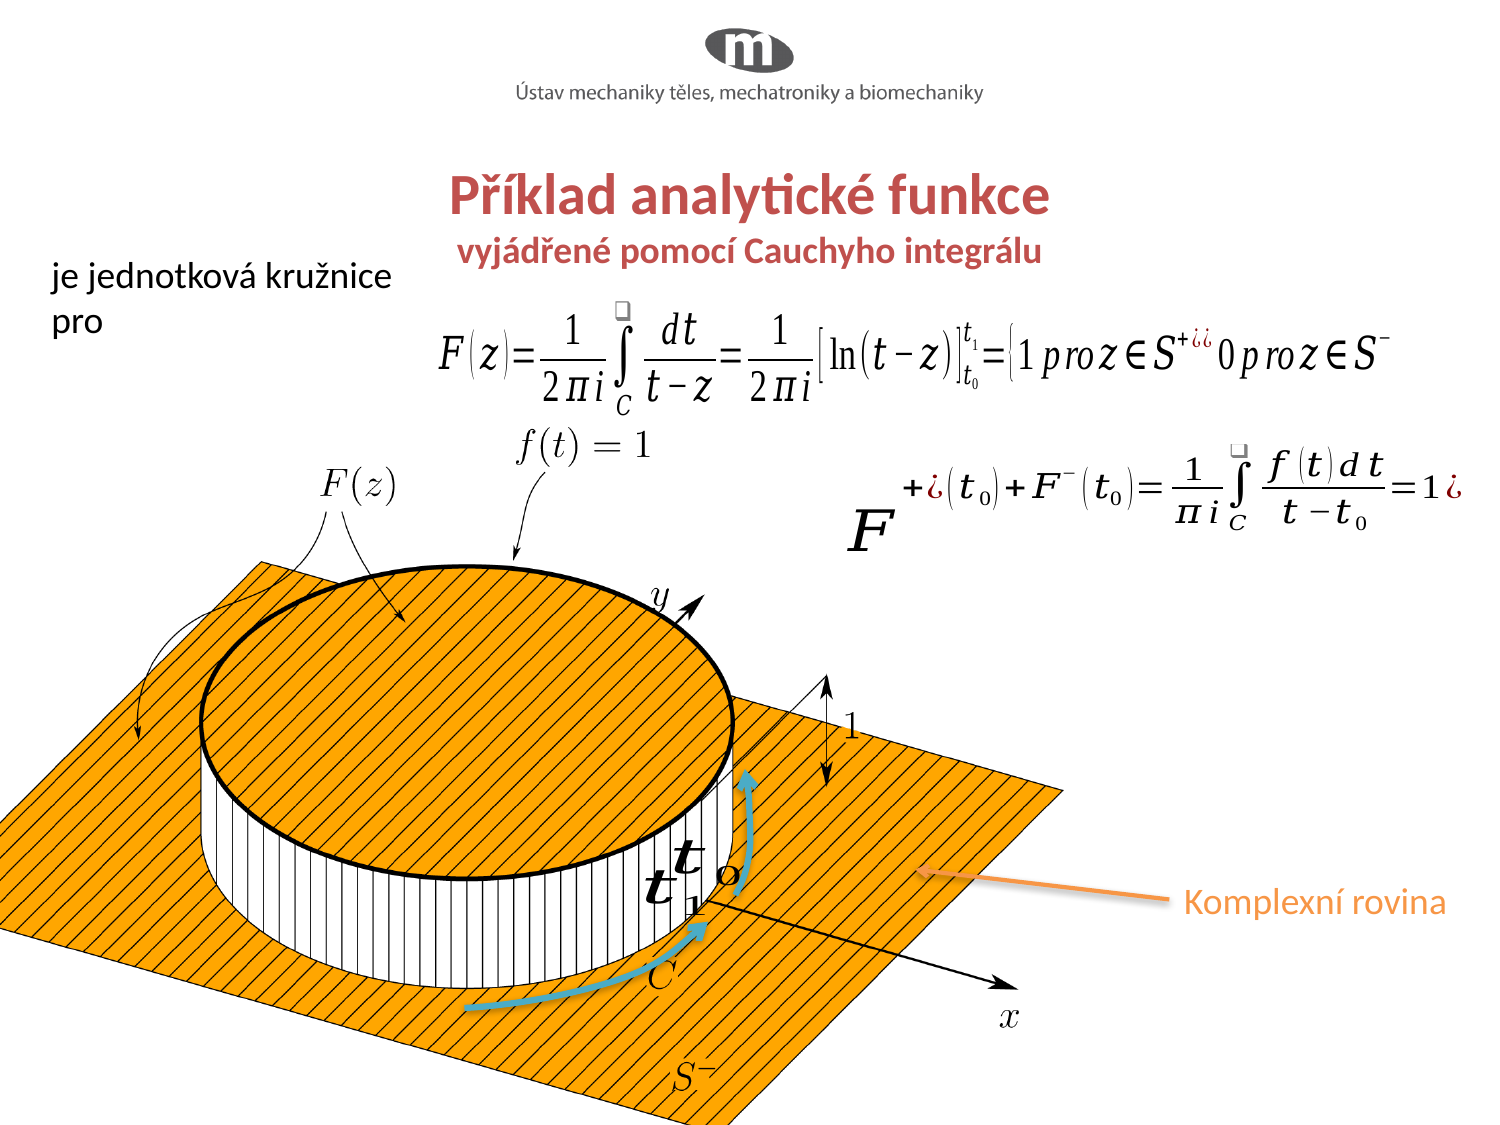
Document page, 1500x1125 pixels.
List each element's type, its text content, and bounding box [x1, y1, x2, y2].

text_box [0, 420, 1076, 1125]
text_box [915, 869, 1170, 901]
text_box Příklad analytické funkce vyjádřené pomocí Cauchyho integrálu [0, 149, 1500, 279]
picture [515, 27, 985, 106]
text_box Komplexní rovina [1169, 869, 1465, 930]
